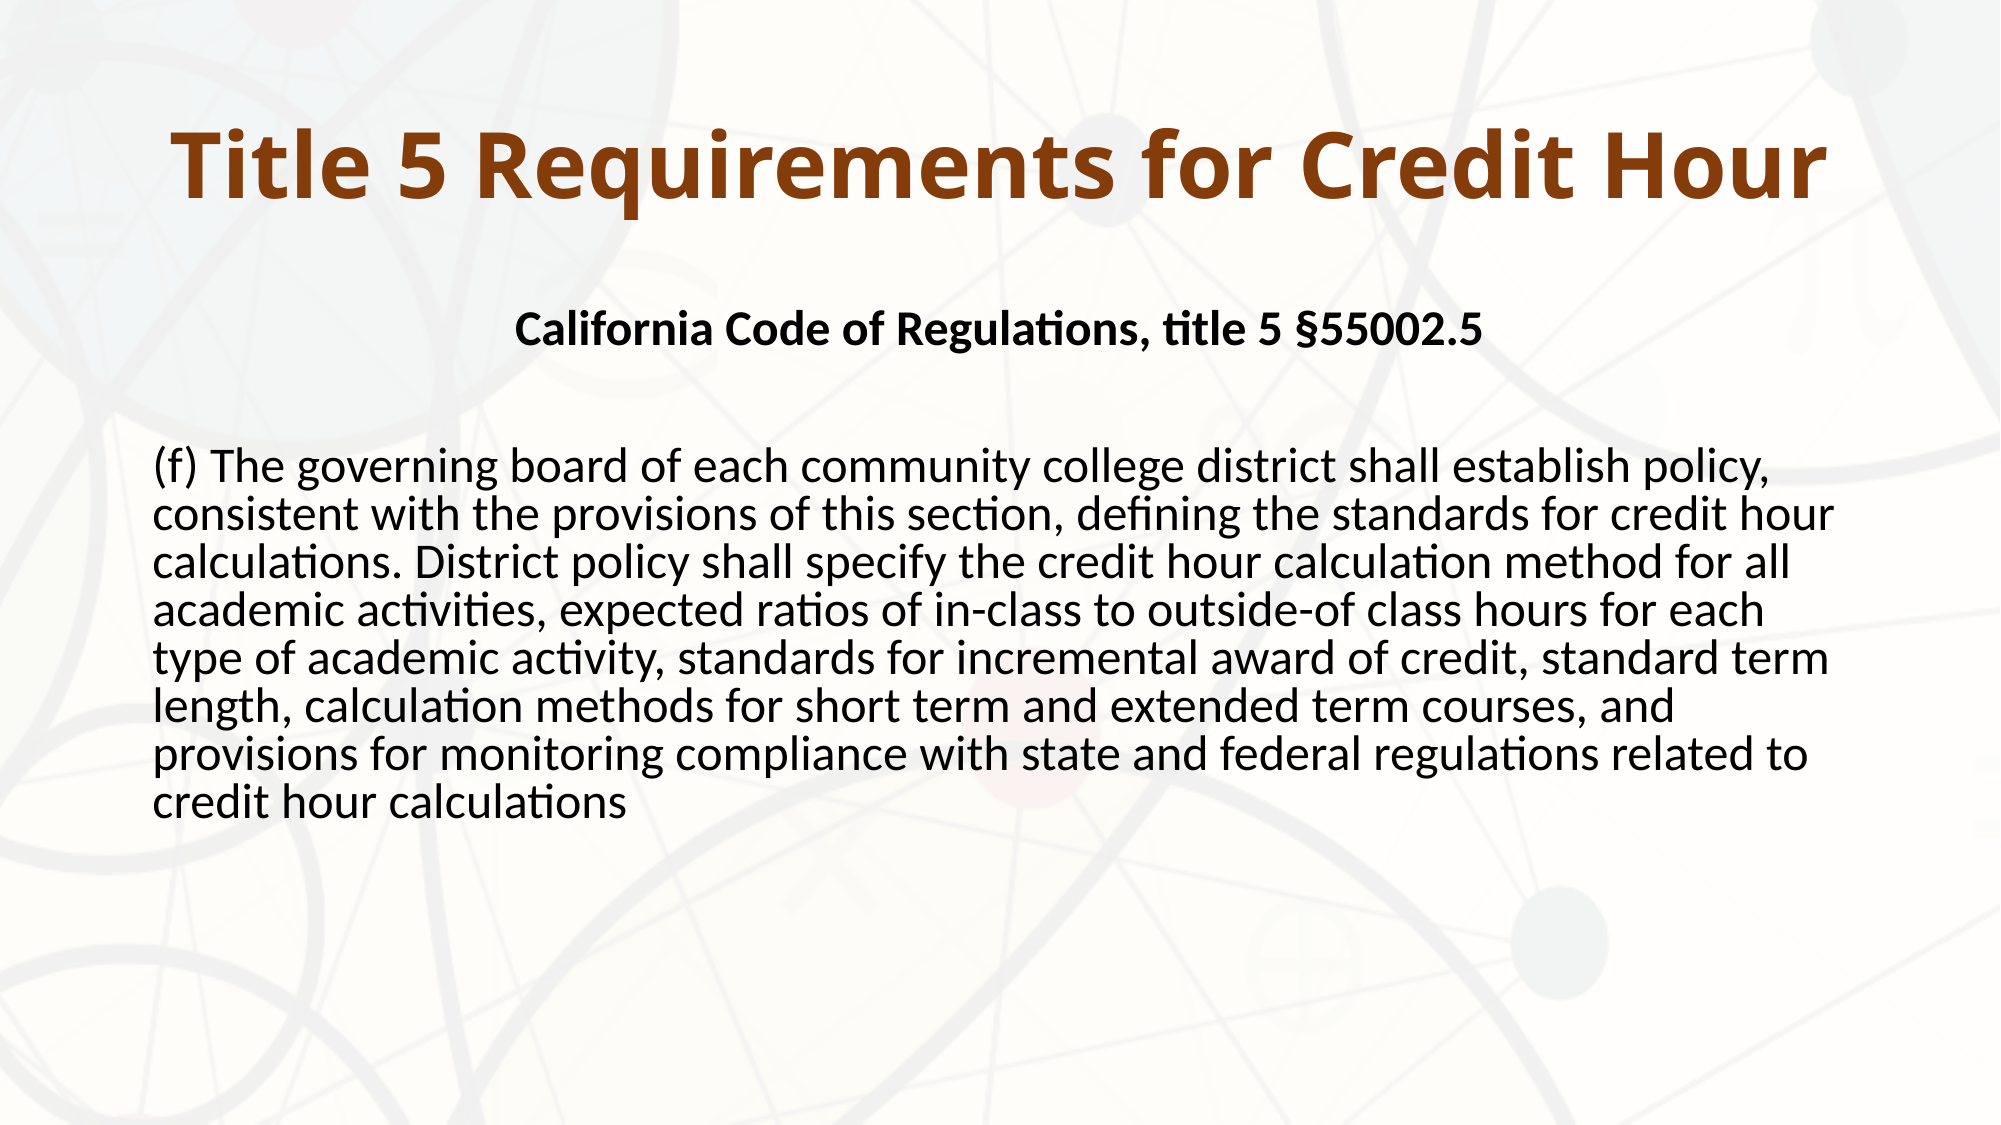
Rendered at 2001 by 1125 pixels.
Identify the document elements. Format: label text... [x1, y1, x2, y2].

title Title 5 Requirements for Credit Hour [137, 59, 1863, 278]
list California Code of Regulations, title 5 §55002.5 (f) The governing board of each community college district shall establish policy, consistent with the provisions of this section, defining the standards for credit hour calculations. District policy shall specify the credit hour calculation method for all academic activities, expected ratios of in-class to outside-of class hours for each type of academic activity, standards for incremental award of credit, standard term length, calculation methods for short term and extended term courses, and provisions for monitoring compliance with state and federal regulations related to credit hour calculations [137, 299, 1863, 1014]
